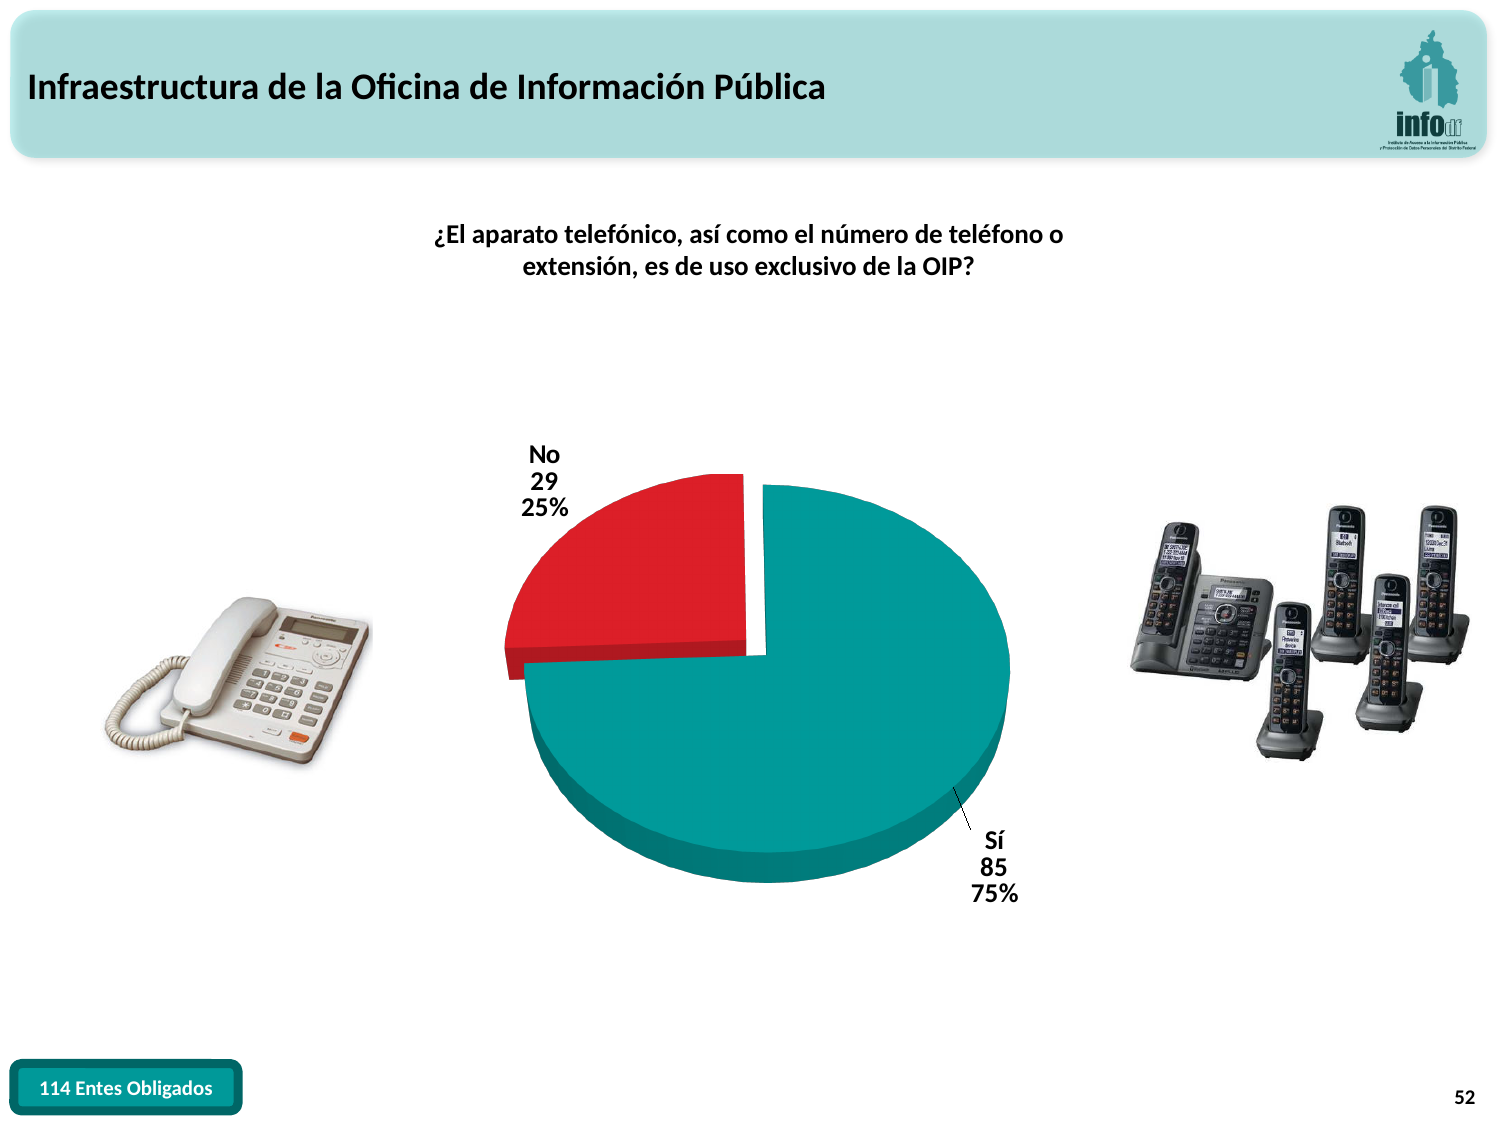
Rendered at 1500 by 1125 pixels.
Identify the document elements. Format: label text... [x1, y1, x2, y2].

slide_number 52 [1417, 1056, 1491, 1117]
chart [386, 402, 1117, 988]
text_box ¿El aparato telefónico, así como el número de teléfono o extensión, es de uso exclusivo de la OIP? [395, 208, 1102, 289]
text_box 114 Entes Obligados [9, 1058, 243, 1116]
picture [1407, 28, 1480, 150]
text_box Infraestructura de la Oficina de Información Pública [12, 14, 1407, 156]
picture [1127, 503, 1472, 764]
picture [99, 538, 373, 811]
